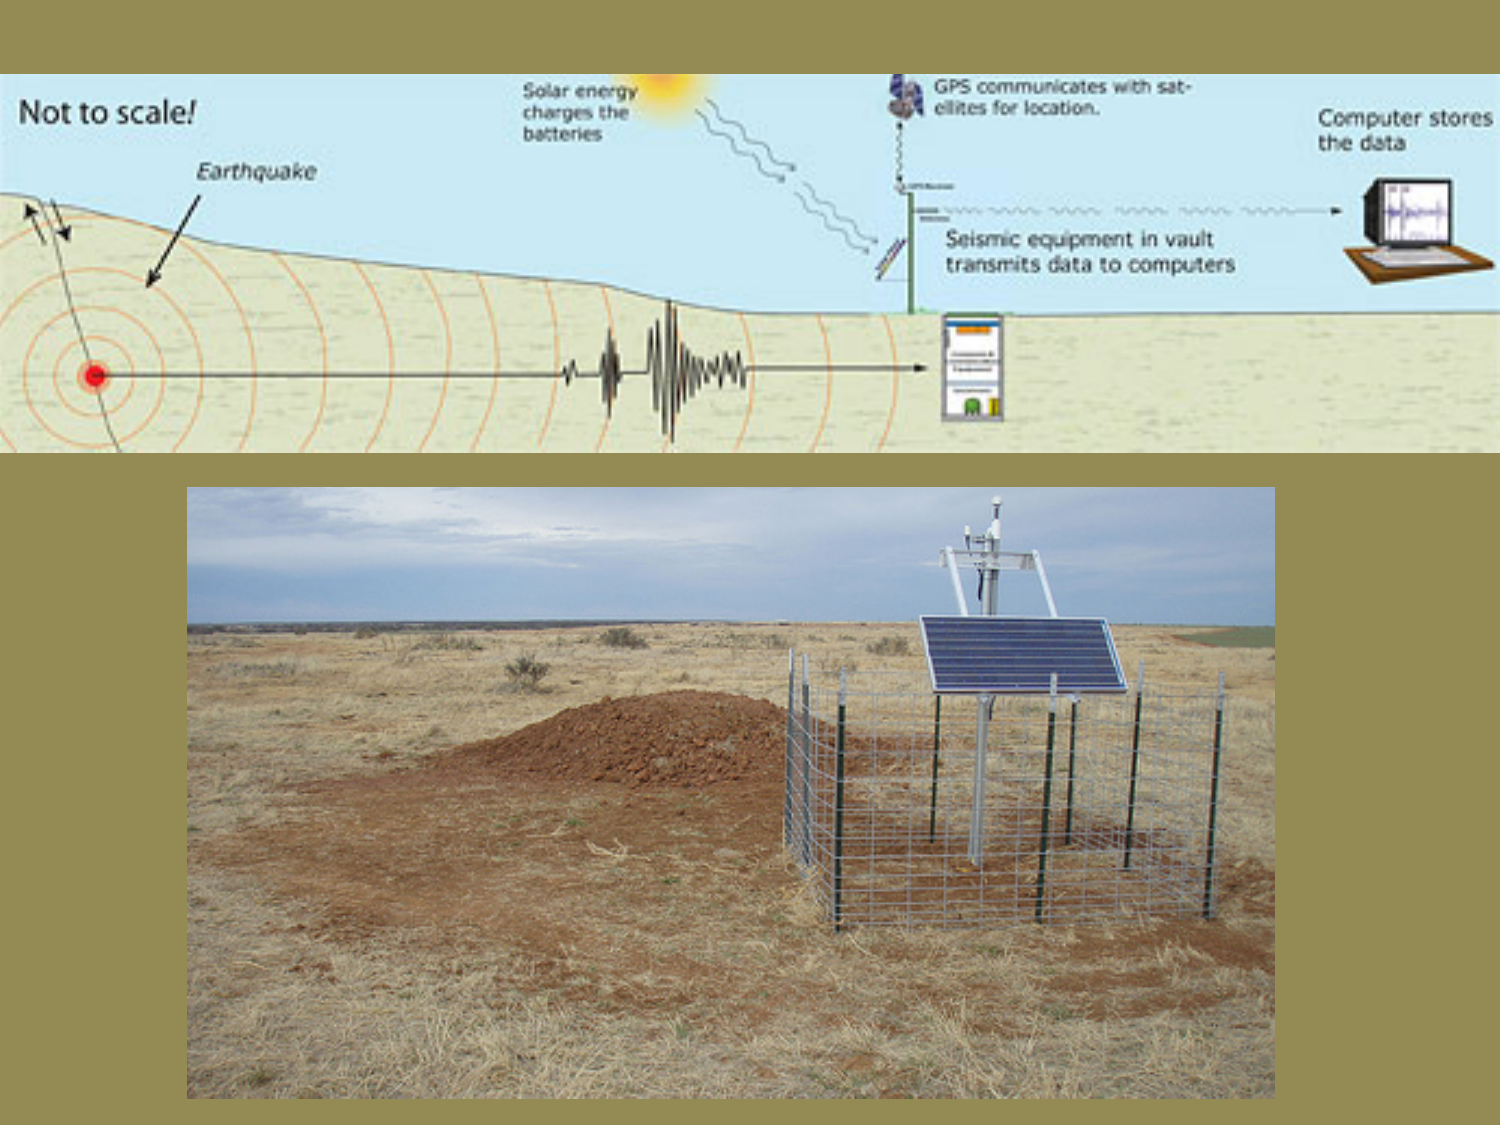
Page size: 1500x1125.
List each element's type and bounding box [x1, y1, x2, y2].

picture [0, 74, 1500, 454]
picture [187, 487, 1276, 1099]
